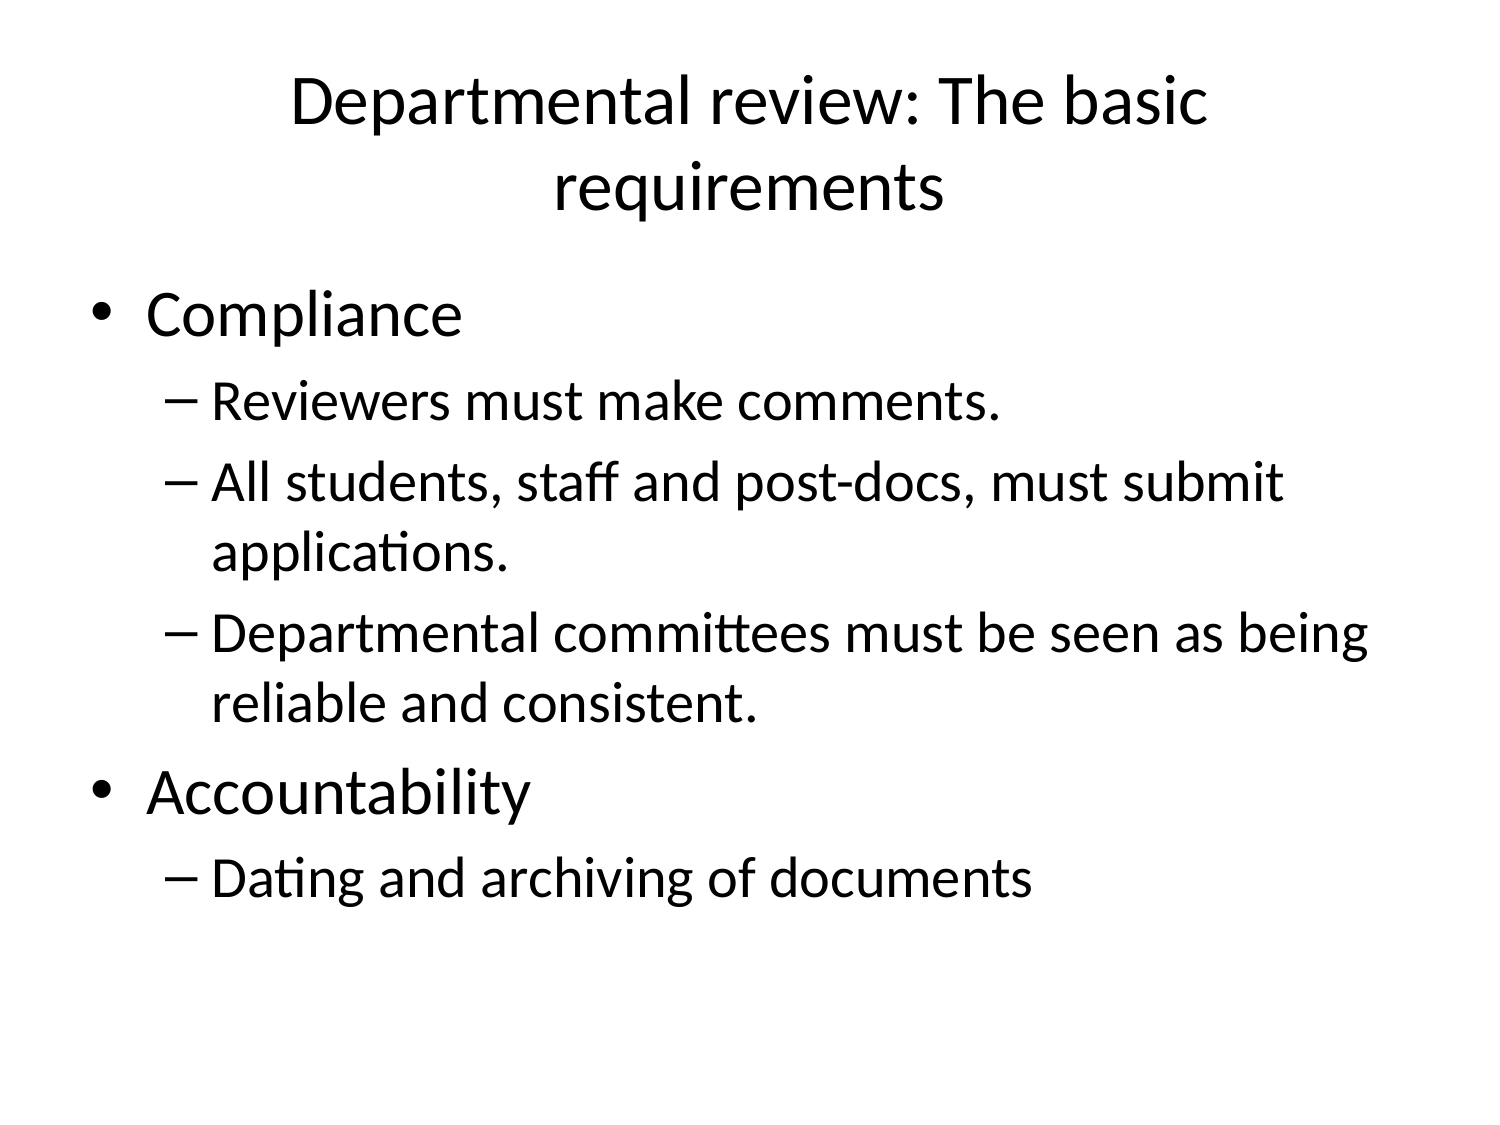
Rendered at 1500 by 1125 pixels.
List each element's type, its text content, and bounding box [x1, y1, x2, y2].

list Compliance Reviewers must make comments. All students, staff and post-docs, must submit applications. Departmental committees must be seen as being reliable and consistent. Accountability Dating and archiving of documents [75, 262, 1425, 1005]
title Departmental review: The basic requirements [75, 45, 1425, 233]
